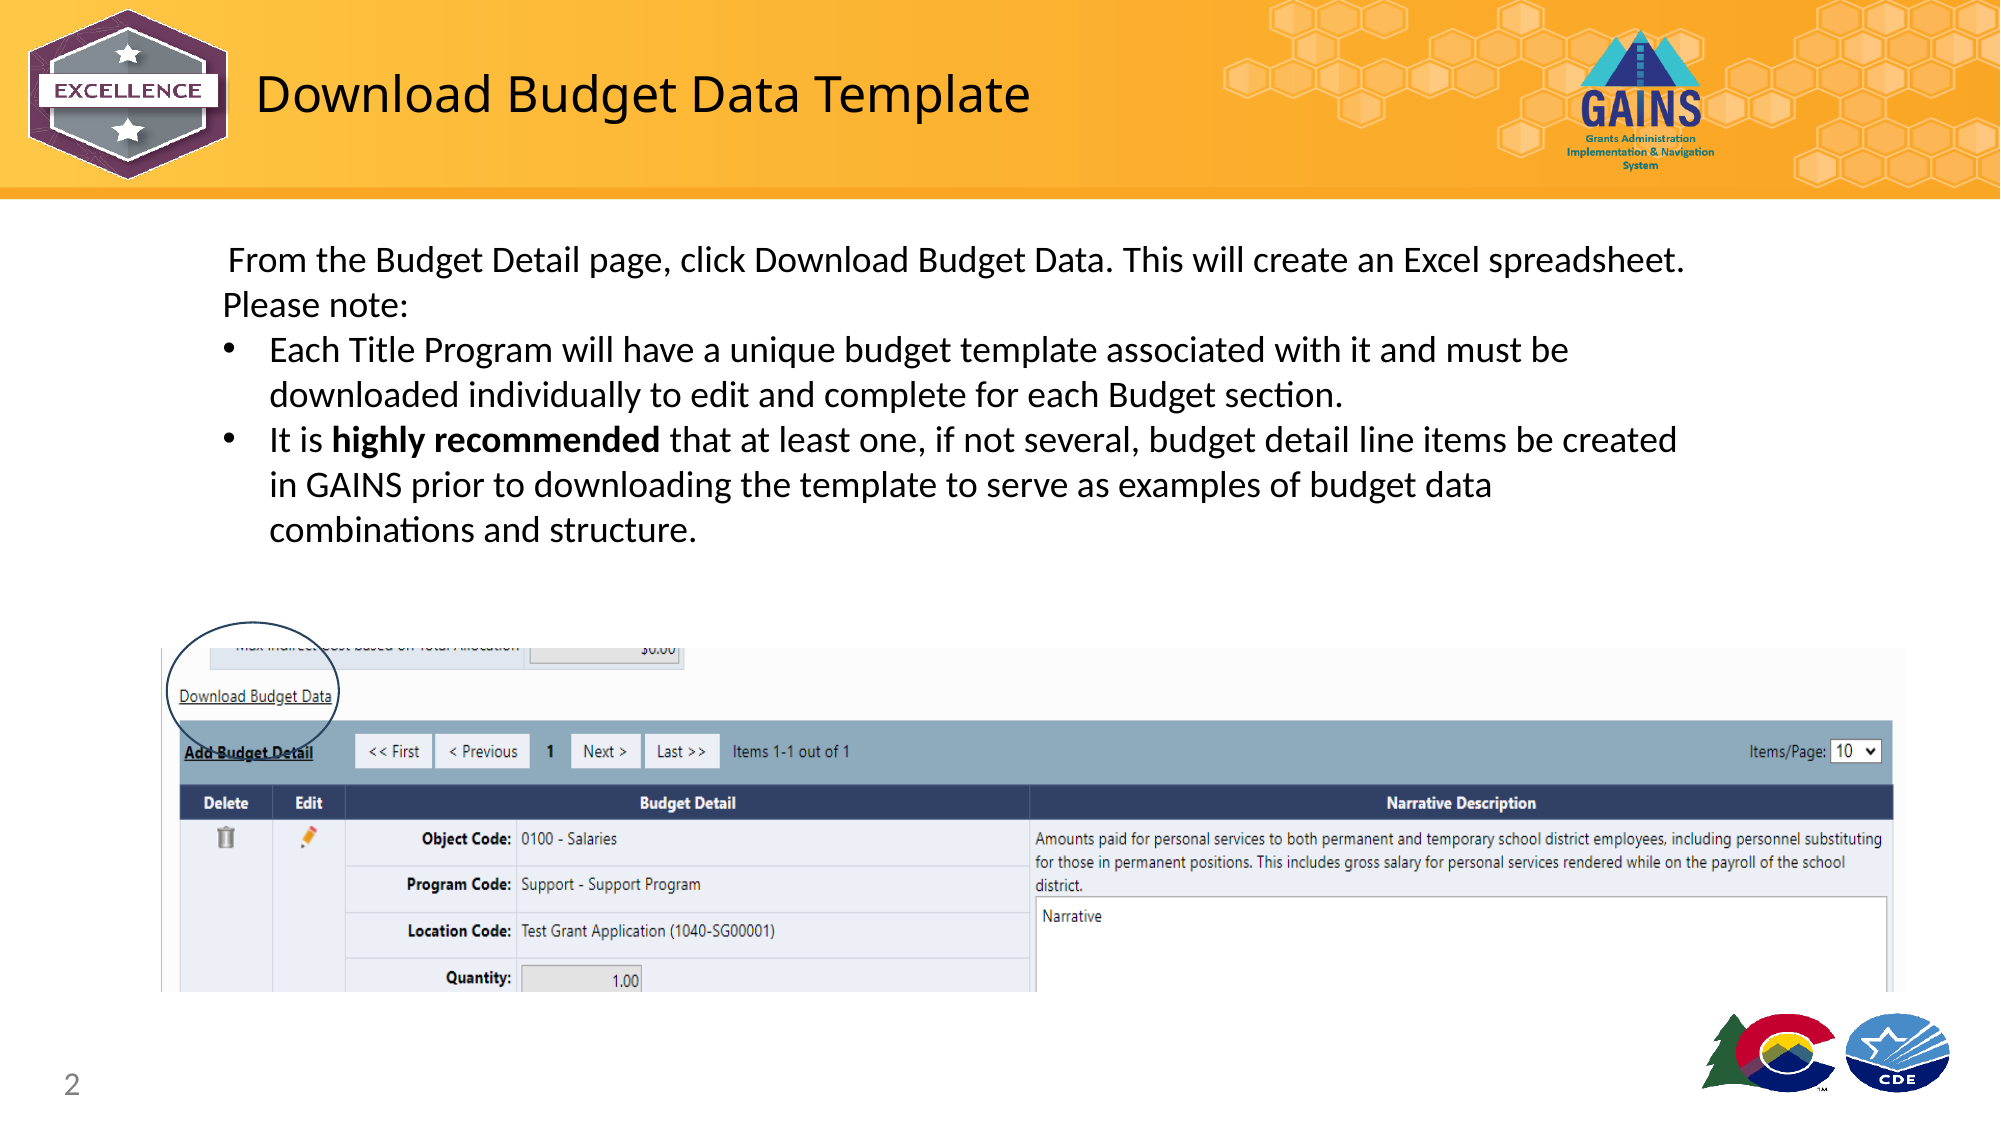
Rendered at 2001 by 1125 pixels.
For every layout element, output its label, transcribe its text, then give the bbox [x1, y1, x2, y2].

slide_number 2 [48, 1054, 499, 1115]
picture [0, 0, 2000, 200]
picture [1700, 1012, 1950, 1093]
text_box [161, 622, 1906, 992]
text_box From the Budget Detail page, click Download Budget Data. This will create an Excel spreadsheet. Please note: Each Title Program will have a unique budget template associated with it and must be downloaded individually to edit and complete for each Budget section. It is highly recommended that at least one, if not several, budget detail line items be created in GAINS prior to downloading the template to serve as examples of budget data combinations and structure. [211, 229, 1704, 556]
title Download Budget Data Template [255, 68, 1384, 166]
